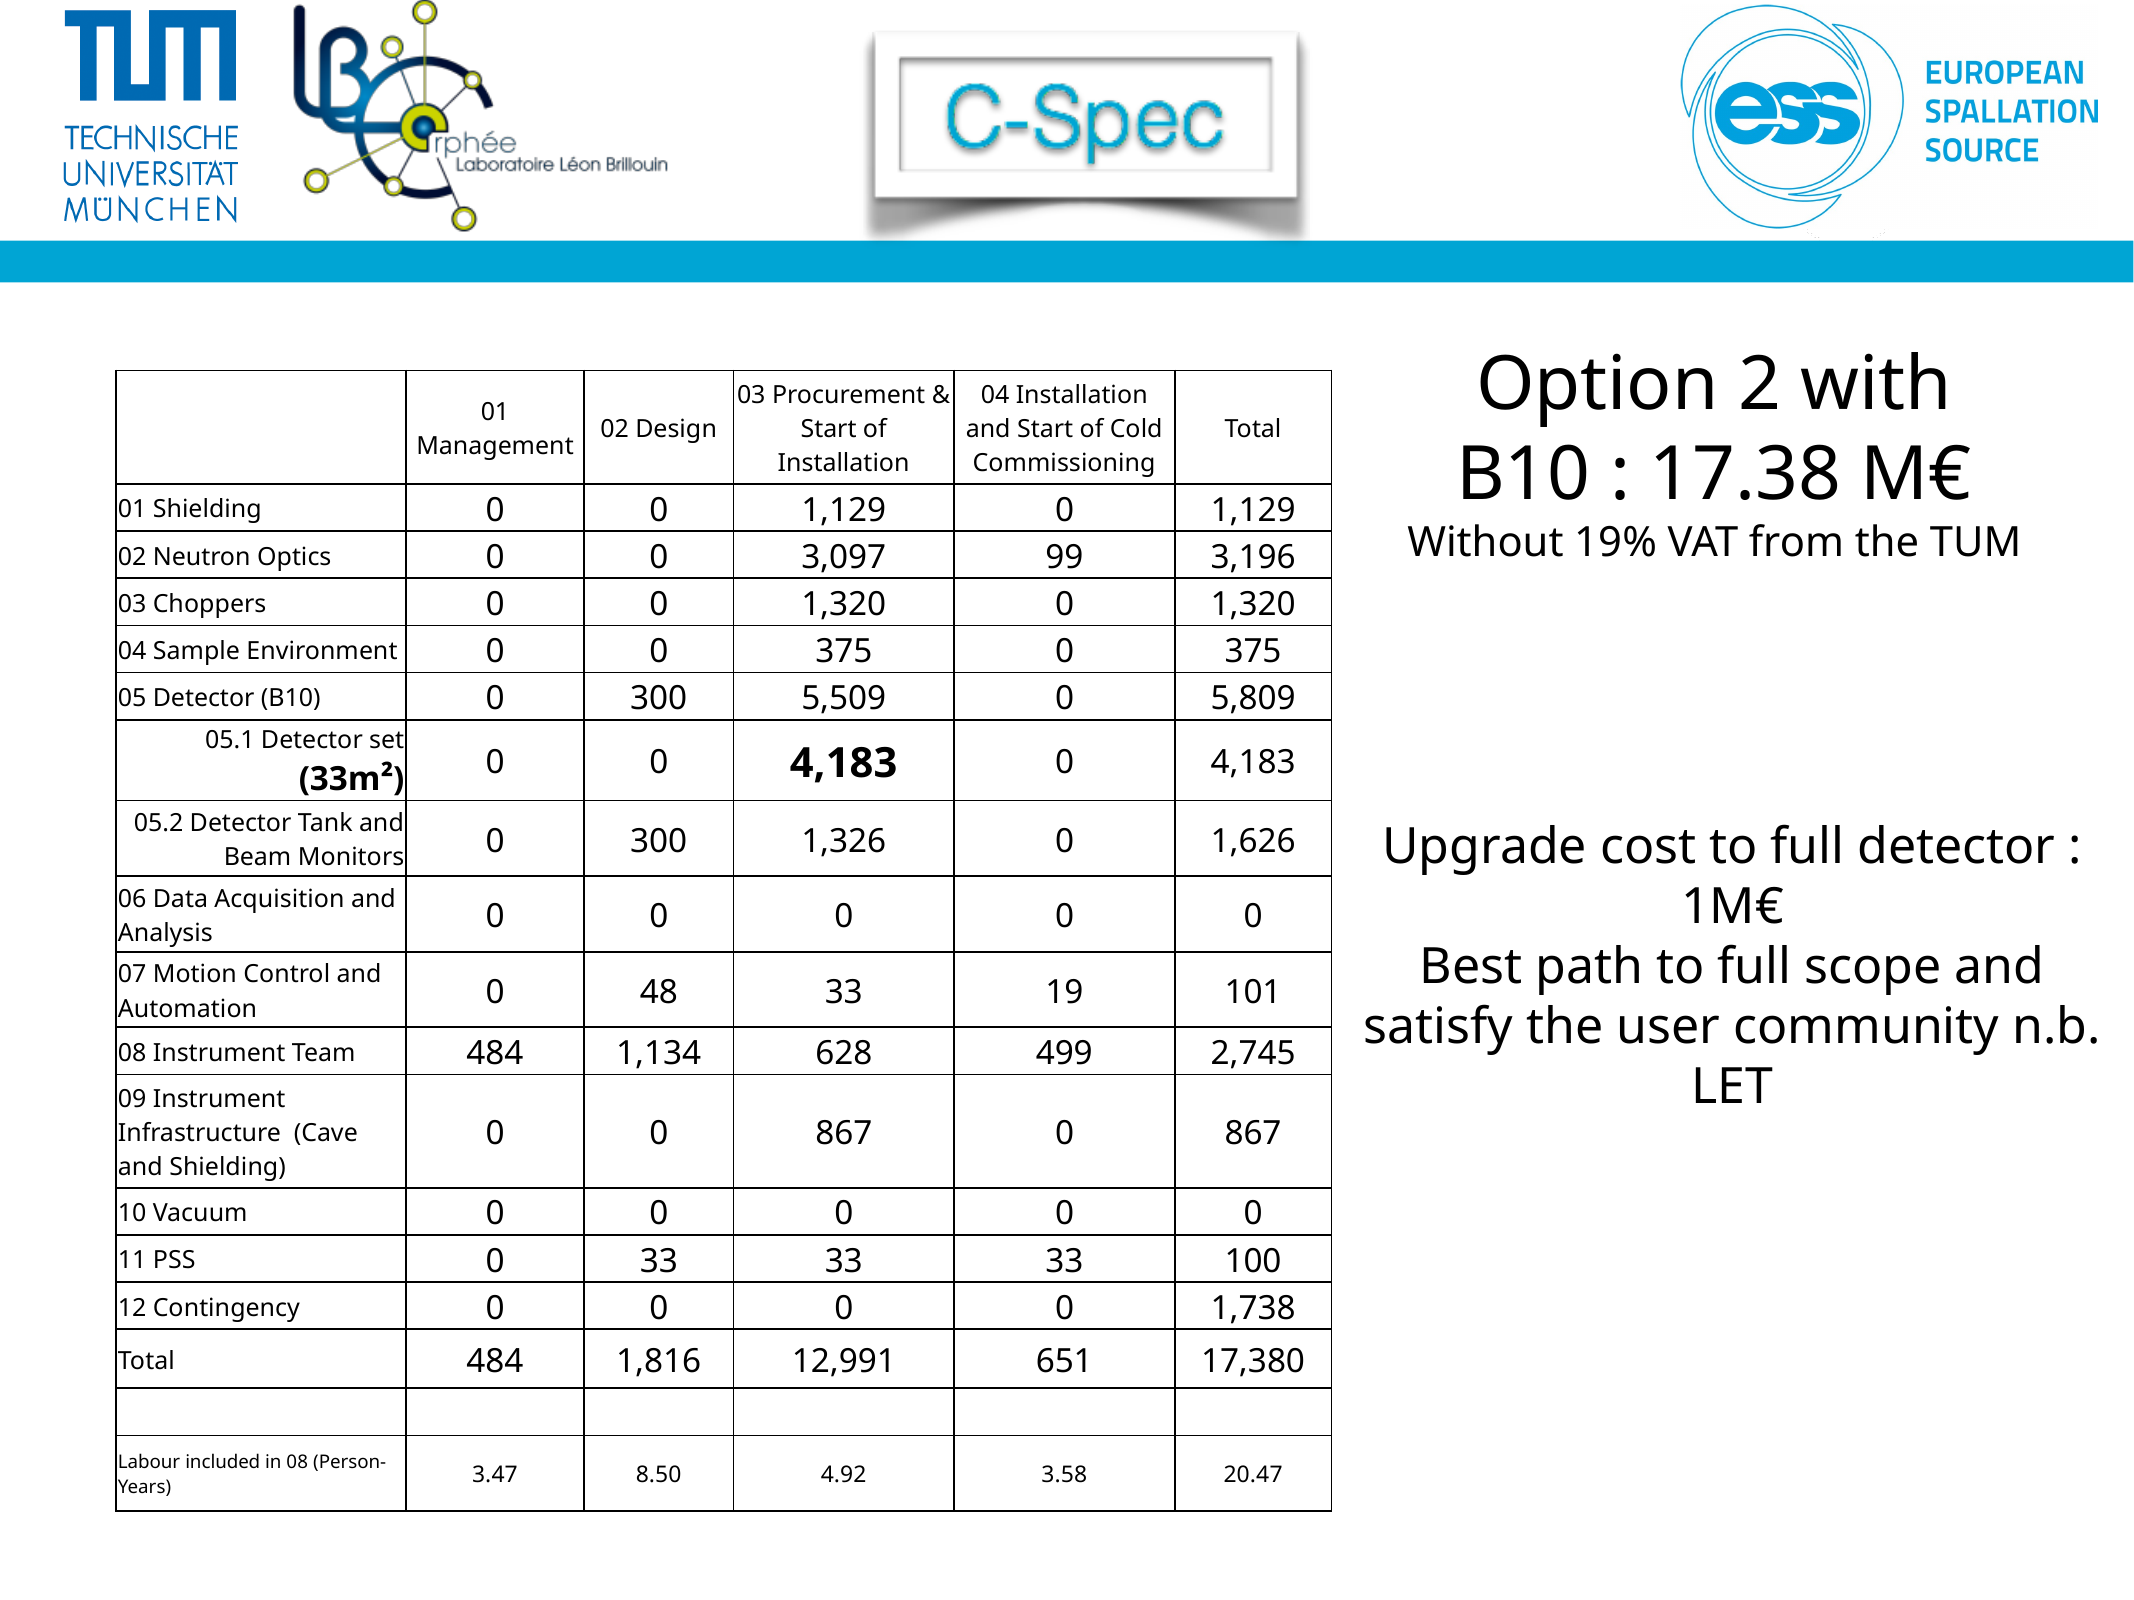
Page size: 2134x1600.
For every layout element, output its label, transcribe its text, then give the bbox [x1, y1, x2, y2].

table_cell 484 [407, 1028, 583, 1074]
table_cell [585, 1389, 733, 1435]
table_cell 4,183 [1176, 721, 1331, 800]
table_cell 20.47 [1176, 1436, 1331, 1510]
table_cell 0 [407, 1236, 583, 1281]
table_cell 3.58 [955, 1436, 1174, 1510]
table_header [117, 371, 405, 483]
table_cell 3,097 [734, 532, 953, 577]
table_cell 0 [407, 579, 583, 625]
table_cell [1176, 1389, 1331, 1435]
table_header 01 Management [407, 371, 583, 483]
table_cell 07 Motion Control and Automation [117, 953, 405, 1026]
table_cell 4,183 [734, 721, 953, 800]
table_cell 0 [955, 1283, 1174, 1328]
table_cell 0 [585, 579, 733, 625]
table_cell 300 [585, 673, 733, 719]
table_cell 1,326 [734, 801, 953, 875]
table_cell 0 [407, 485, 583, 530]
table_cell 0 [407, 877, 583, 951]
table_cell 1,134 [585, 1028, 733, 1074]
table_cell 1,626 [1176, 801, 1331, 875]
table_cell Labour included in 08 (Person-Years) [117, 1436, 405, 1510]
table_cell 3.47 [407, 1436, 583, 1510]
table_cell 0 [955, 1075, 1174, 1187]
table_cell 12 Contingency [117, 1283, 405, 1328]
picture [271, 0, 689, 240]
table_cell 04 Sample Environment [117, 626, 405, 672]
table_cell 33 [585, 1236, 733, 1281]
text_box Option 2 with B10 : 17.38 M€ Without 19% VAT from the TUM [1374, 326, 2055, 574]
table_cell 1,320 [734, 579, 953, 625]
table_cell 0 [407, 953, 583, 1026]
table_cell 0 [407, 1283, 583, 1328]
table_cell 1,320 [1176, 579, 1331, 625]
table_cell 48 [585, 953, 733, 1026]
table_cell 101 [1176, 953, 1331, 1026]
table_cell 100 [1176, 1236, 1331, 1281]
table_cell 0 [585, 626, 733, 672]
table_cell 08 Instrument Team [117, 1028, 405, 1074]
table_cell 1,129 [1176, 485, 1331, 530]
table_cell 0 [585, 721, 733, 800]
table_cell 33 [734, 953, 953, 1026]
table_cell 0 [955, 673, 1174, 719]
table_cell 1,738 [1176, 1283, 1331, 1328]
table_cell 0 [955, 801, 1174, 875]
table_cell 0 [407, 673, 583, 719]
table_header Total [1176, 371, 1331, 483]
table_cell 2,745 [1176, 1028, 1331, 1074]
table_cell [734, 1389, 953, 1435]
table_cell 0 [585, 1189, 733, 1234]
table_cell 628 [734, 1028, 953, 1074]
text_box Upgrade cost to full detector : 1M€ Best path to full scope and satisfy the user community n.b. LET [1331, 804, 2134, 1122]
table_cell 01 Shielding [117, 485, 405, 530]
table_cell 02 Neutron Optics [117, 532, 405, 577]
table_cell 0 [407, 626, 583, 672]
picture [1680, 4, 2098, 240]
table_cell 11 PSS [117, 1236, 405, 1281]
table_cell 3,196 [1176, 532, 1331, 577]
table_cell 0 [585, 1283, 733, 1328]
table_cell [407, 1389, 583, 1435]
table_cell 33 [955, 1236, 1174, 1281]
table_cell 0 [585, 1075, 733, 1187]
table_cell 651 [955, 1330, 1174, 1387]
table_cell 33 [734, 1236, 953, 1281]
table_cell 0 [407, 532, 583, 577]
table_cell 0 [955, 485, 1174, 530]
table_cell 0 [585, 485, 733, 530]
table_cell 499 [955, 1028, 1174, 1074]
table_header 03 Procurement & Start of Installation [734, 371, 953, 483]
table_cell 375 [734, 626, 953, 672]
picture [863, 32, 1310, 240]
table_cell 0 [585, 532, 733, 577]
table_cell 867 [1176, 1075, 1331, 1187]
table_cell [955, 1389, 1174, 1435]
table_cell 06 Data Acquisition and Analysis [117, 877, 405, 951]
table_cell 09 Instrument Infrastructure (Cave and Shielding) [117, 1075, 405, 1187]
table_cell 03 Choppers [117, 579, 405, 625]
table_cell 0 [407, 801, 583, 875]
table_cell 0 [734, 1283, 953, 1328]
table_header 04 Installation and Start of Cold Commissioning [955, 371, 1174, 483]
table_cell 300 [585, 801, 733, 875]
table_cell 8.50 [585, 1436, 733, 1510]
table_cell 0 [407, 1075, 583, 1187]
table_cell 05.1 Detector set (33m²) [117, 721, 405, 800]
table_cell 0 [1176, 877, 1331, 951]
table_cell 05 Detector (B10) [117, 673, 405, 719]
table_cell 5,509 [734, 673, 953, 719]
table_cell 99 [955, 532, 1174, 577]
table_cell 17,380 [1176, 1330, 1331, 1387]
table_cell 0 [734, 877, 953, 951]
table_cell 375 [1176, 626, 1331, 672]
table_cell 0 [955, 877, 1174, 951]
table_cell 0 [955, 721, 1174, 800]
table_cell Total [117, 1330, 405, 1387]
table_cell 867 [734, 1075, 953, 1187]
table_cell 0 [1176, 1189, 1331, 1234]
table_cell 10 Vacuum [117, 1189, 405, 1234]
table_cell 19 [955, 953, 1174, 1026]
table_cell 0 [955, 579, 1174, 625]
table_cell 0 [407, 1189, 583, 1234]
table_cell 5,809 [1176, 673, 1331, 719]
table_cell 1,816 [585, 1330, 733, 1387]
table_cell 0 [734, 1189, 953, 1234]
table_header 02 Design [585, 371, 733, 483]
table_cell 0 [955, 1189, 1174, 1234]
table_cell 12,991 [734, 1330, 953, 1387]
table_cell 0 [585, 877, 733, 951]
table_cell 0 [955, 626, 1174, 672]
table_cell 0 [407, 721, 583, 800]
table_cell [117, 1389, 405, 1435]
table_cell 484 [407, 1330, 583, 1387]
table_cell 05.2 Detector Tank and Beam Monitors [117, 801, 405, 875]
table_cell 4.92 [734, 1436, 953, 1510]
picture [38, 4, 263, 229]
table_cell 1,129 [734, 485, 953, 530]
